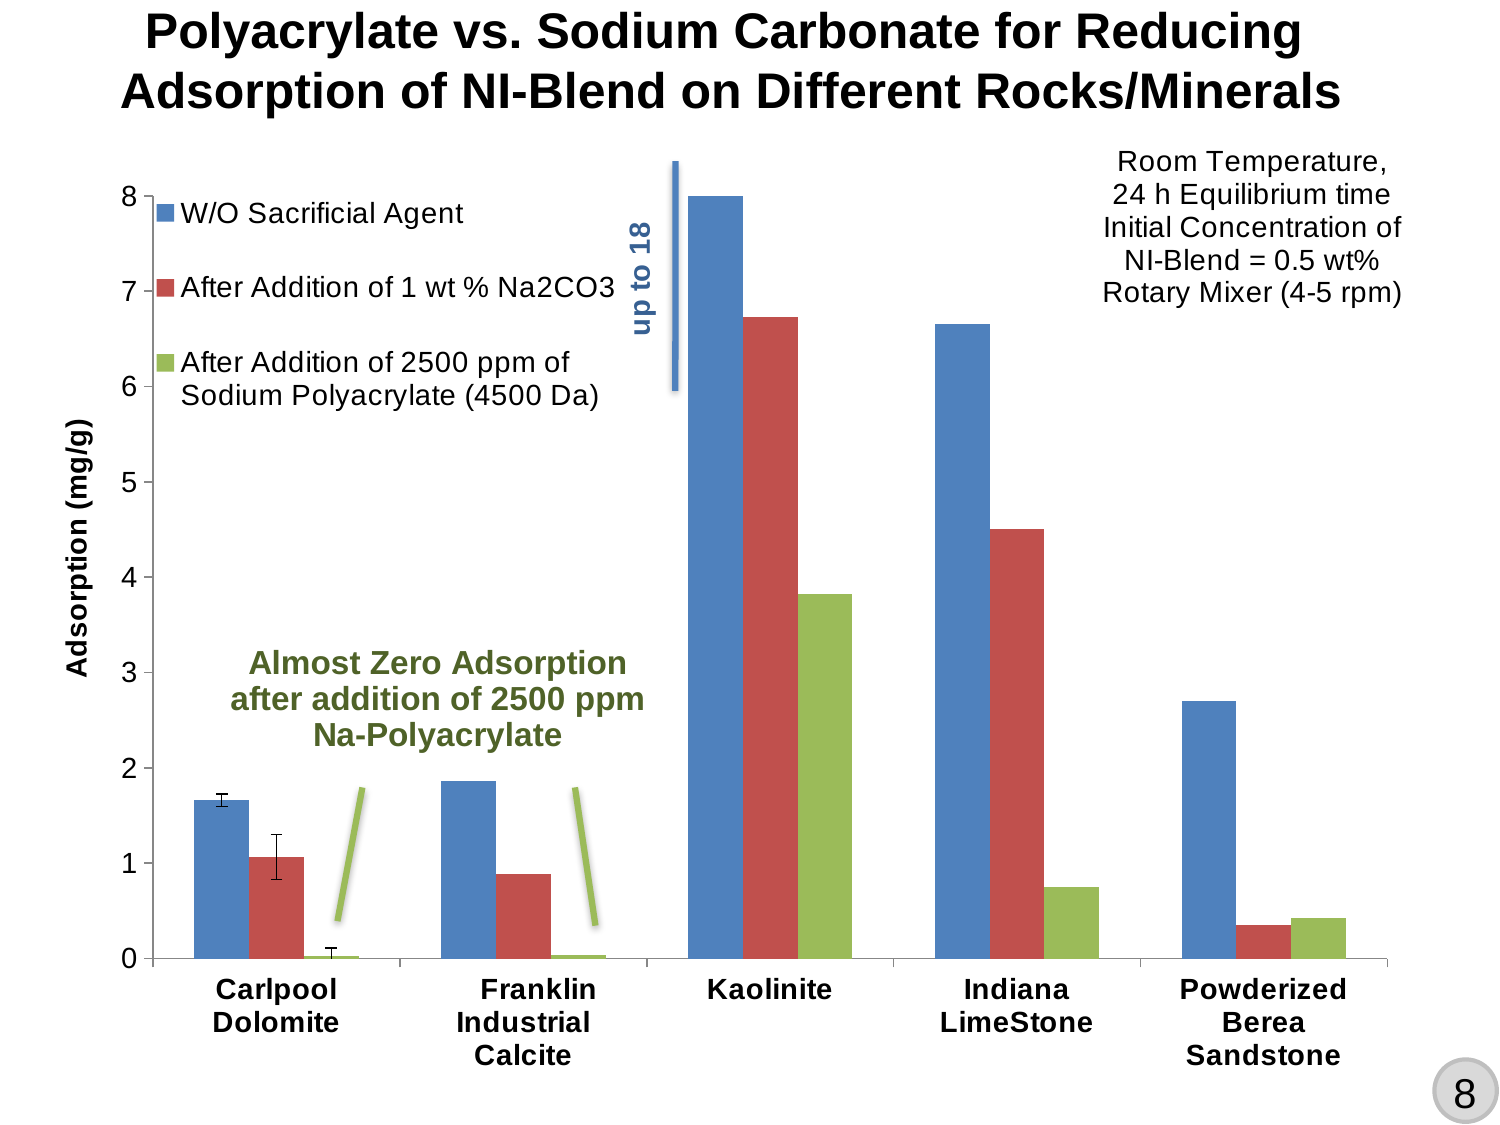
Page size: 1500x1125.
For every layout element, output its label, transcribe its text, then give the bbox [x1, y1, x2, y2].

text_box Polyacrylate vs. Sodium Carbonate for Reducing Adsorption of NI-Blend on Different Rocks/Minerals [0, 0, 1463, 80]
text_box 8 [1438, 1059, 1500, 1125]
text_box [1432, 1072, 1438, 1110]
chart [37, 137, 1418, 1076]
